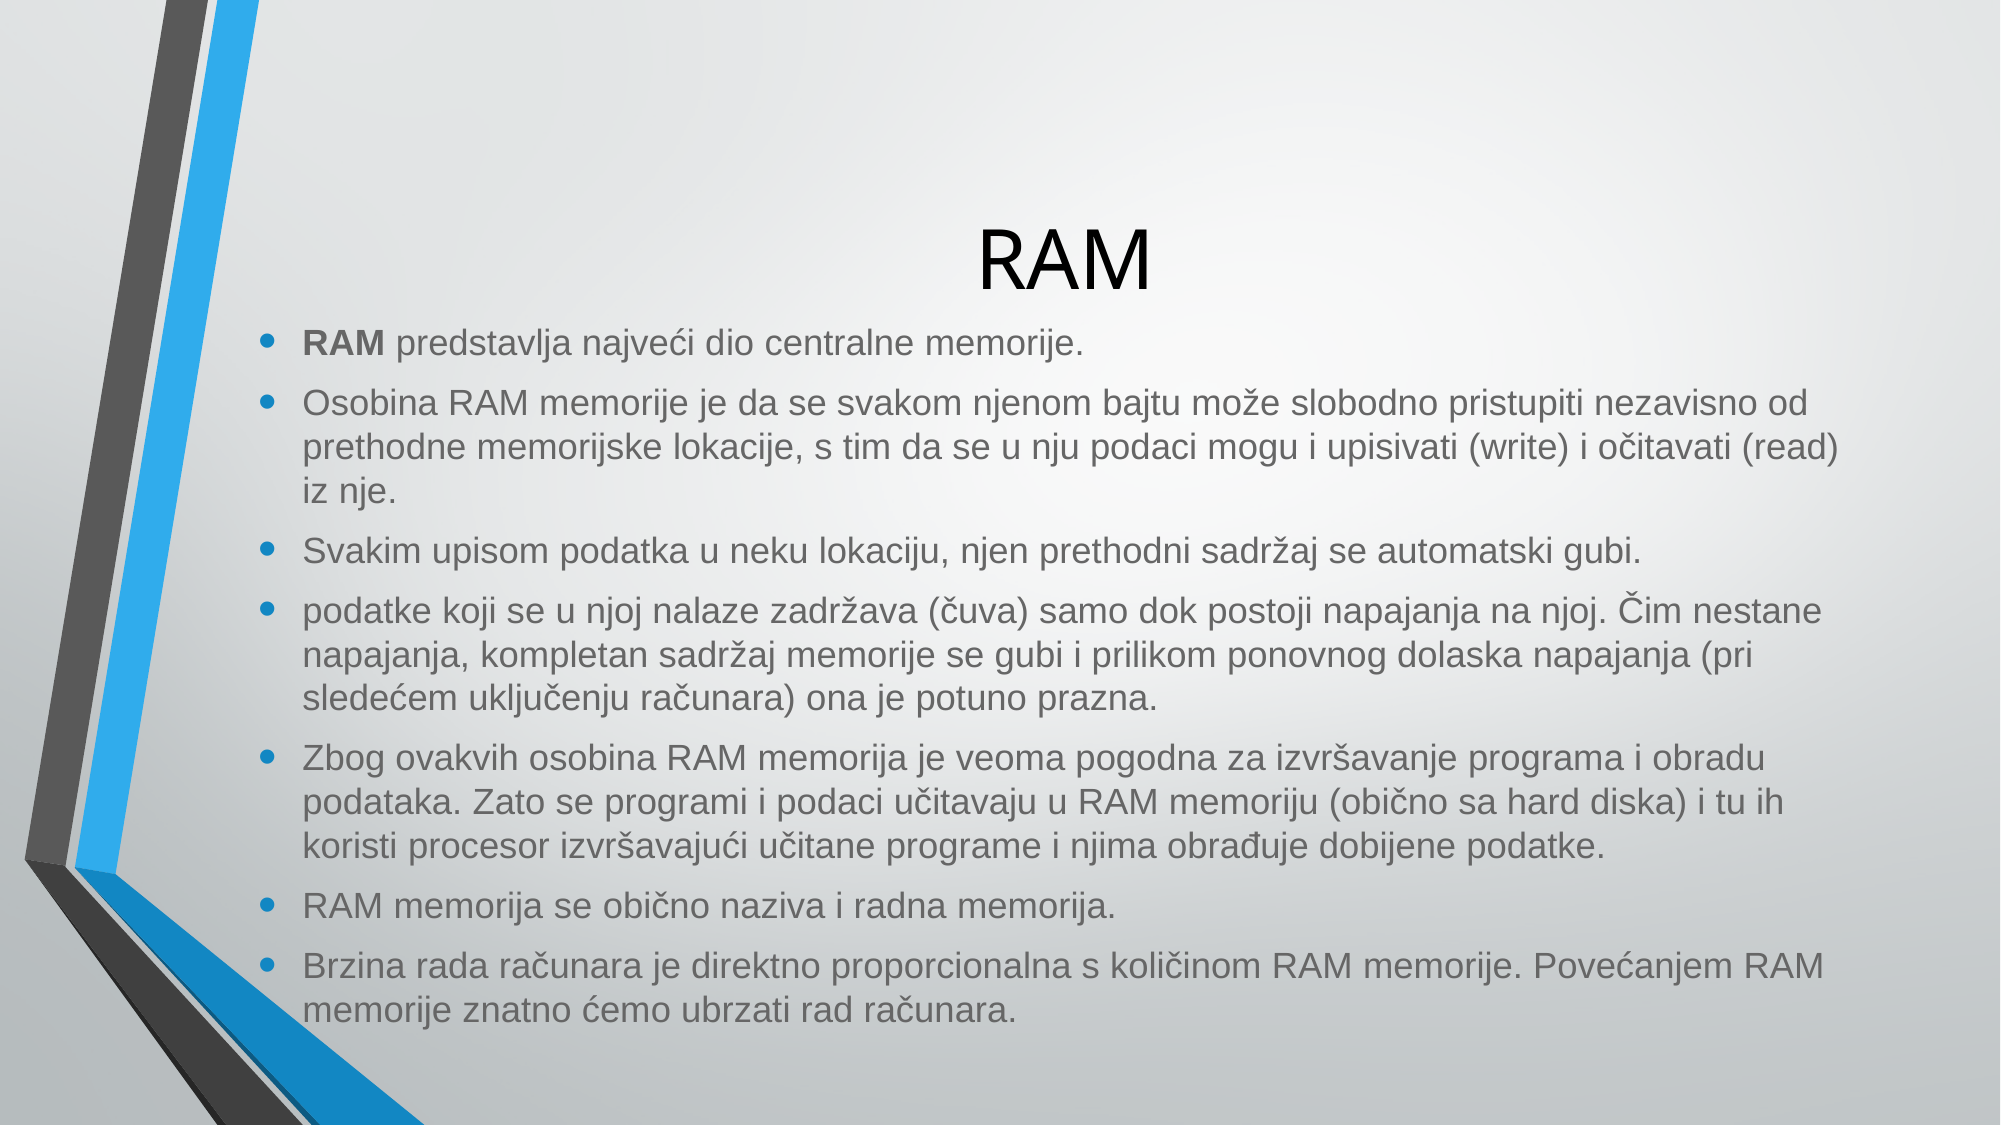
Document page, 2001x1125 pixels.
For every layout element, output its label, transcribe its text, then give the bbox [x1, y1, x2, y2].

title RAM [243, 112, 1887, 310]
list RAM predstavlja najveći dio centralne memorije. Osobina RAM memorije je da se svakom njenom bajtu može slobodno pristupiti nezavisno od prethodne memorijske lokacije, s tim da se u nju podaci mogu i upisivati (write) i očitavati (read) iz nje. Svakim upisom podatka u neku lokaciju, njen prethodni sadržaj se automatski gubi. podatke koji se u njoj nalaze zadržava (čuva) samo dok postoji napajanja na njoj. Čim nestane napajanja, kompletan sadržaj memorije se gubi i prilikom ponovnog dolaska napajanja (pri sledećem uključenju računara) ona je potuno prazna. Zbog ovakvih osobina RAM memorija je veoma pogodna za izvršavanje programa i obradu podataka. Zato se programi i podaci učitavaju u RAM memoriju (obično sa hard diska) i tu ih koristi procesor izvršavajući učitane programe i njima obrađuje dobijene podatke. RAM memorija se obično naziva i radna memorija. Brzina rada računara je direktno proporcionalna s količinom RAM memorije. Povećanjem RAM memorije znatno ćemo ubrzati rad računara. [243, 310, 1887, 1039]
